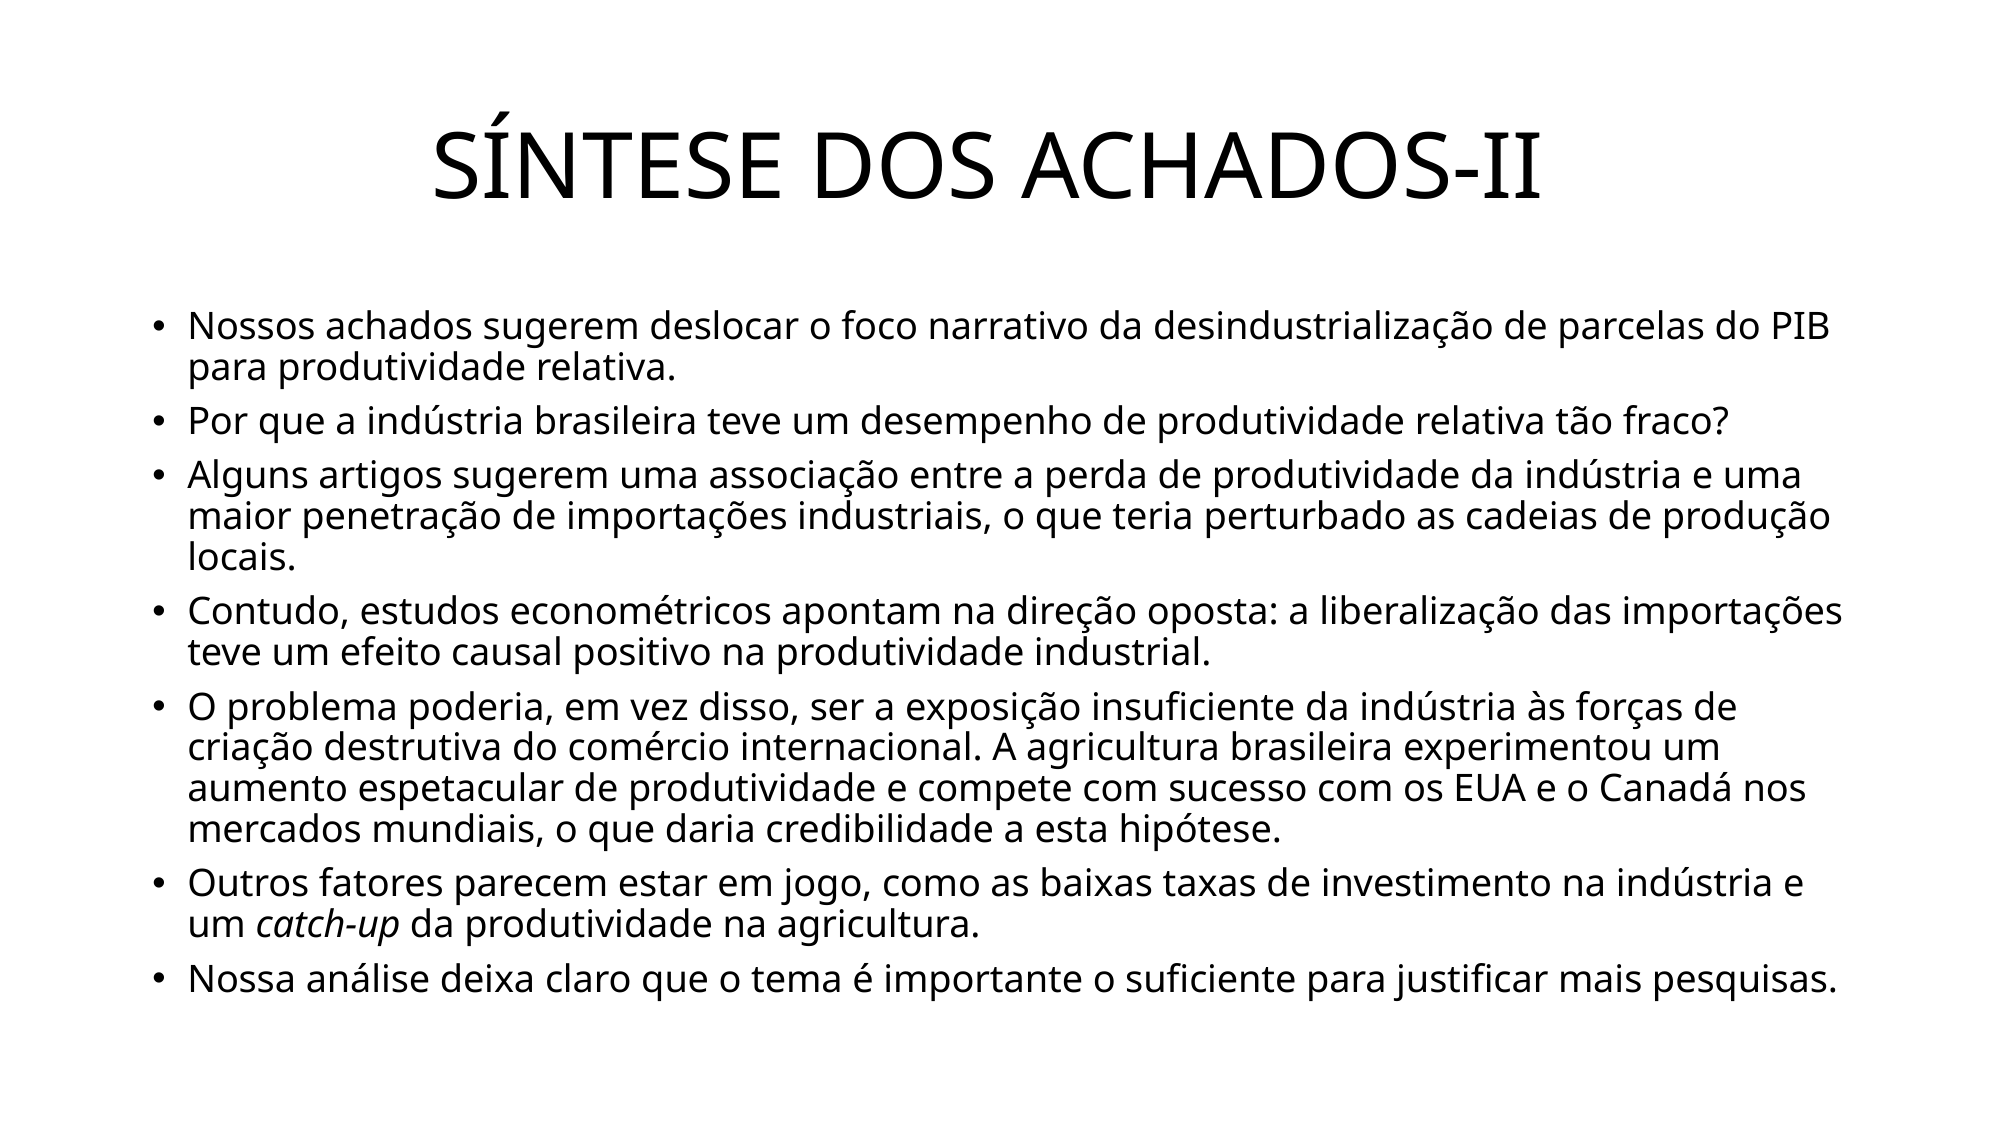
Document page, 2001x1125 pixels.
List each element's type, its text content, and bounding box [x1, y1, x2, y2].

title SÍNTESE DOS ACHADOS-II [137, 59, 1863, 278]
list Nossos achados sugerem deslocar o foco narrativo da desindustrialização de parcelas do PIB para produtividade relativa. Por que a indústria brasileira teve um desempenho de produtividade relativa tão fraco? Alguns artigos sugerem uma associação entre a perda de produtividade da indústria e uma maior penetração de importações industriais, o que teria perturbado as cadeias de produção locais. Contudo, estudos econométricos apontam na direção oposta: a liberalização das importações teve um efeito causal positivo na produtividade industrial. O problema poderia, em vez disso, ser a exposição insuficiente da indústria às forças de criação destrutiva do comércio internacional. A agricultura brasileira experimentou um aumento espetacular de produtividade e compete com sucesso com os EUA e o Canadá nos mercados mundiais, o que daria credibilidade a esta hipótese. Outros fatores parecem estar em jogo, como as baixas taxas de investimento na indústria e um catch-up da produtividade na agricultura. Nossa análise deixa claro que o tema é importante o suficiente para justificar mais pesquisas. [137, 299, 1863, 1014]
